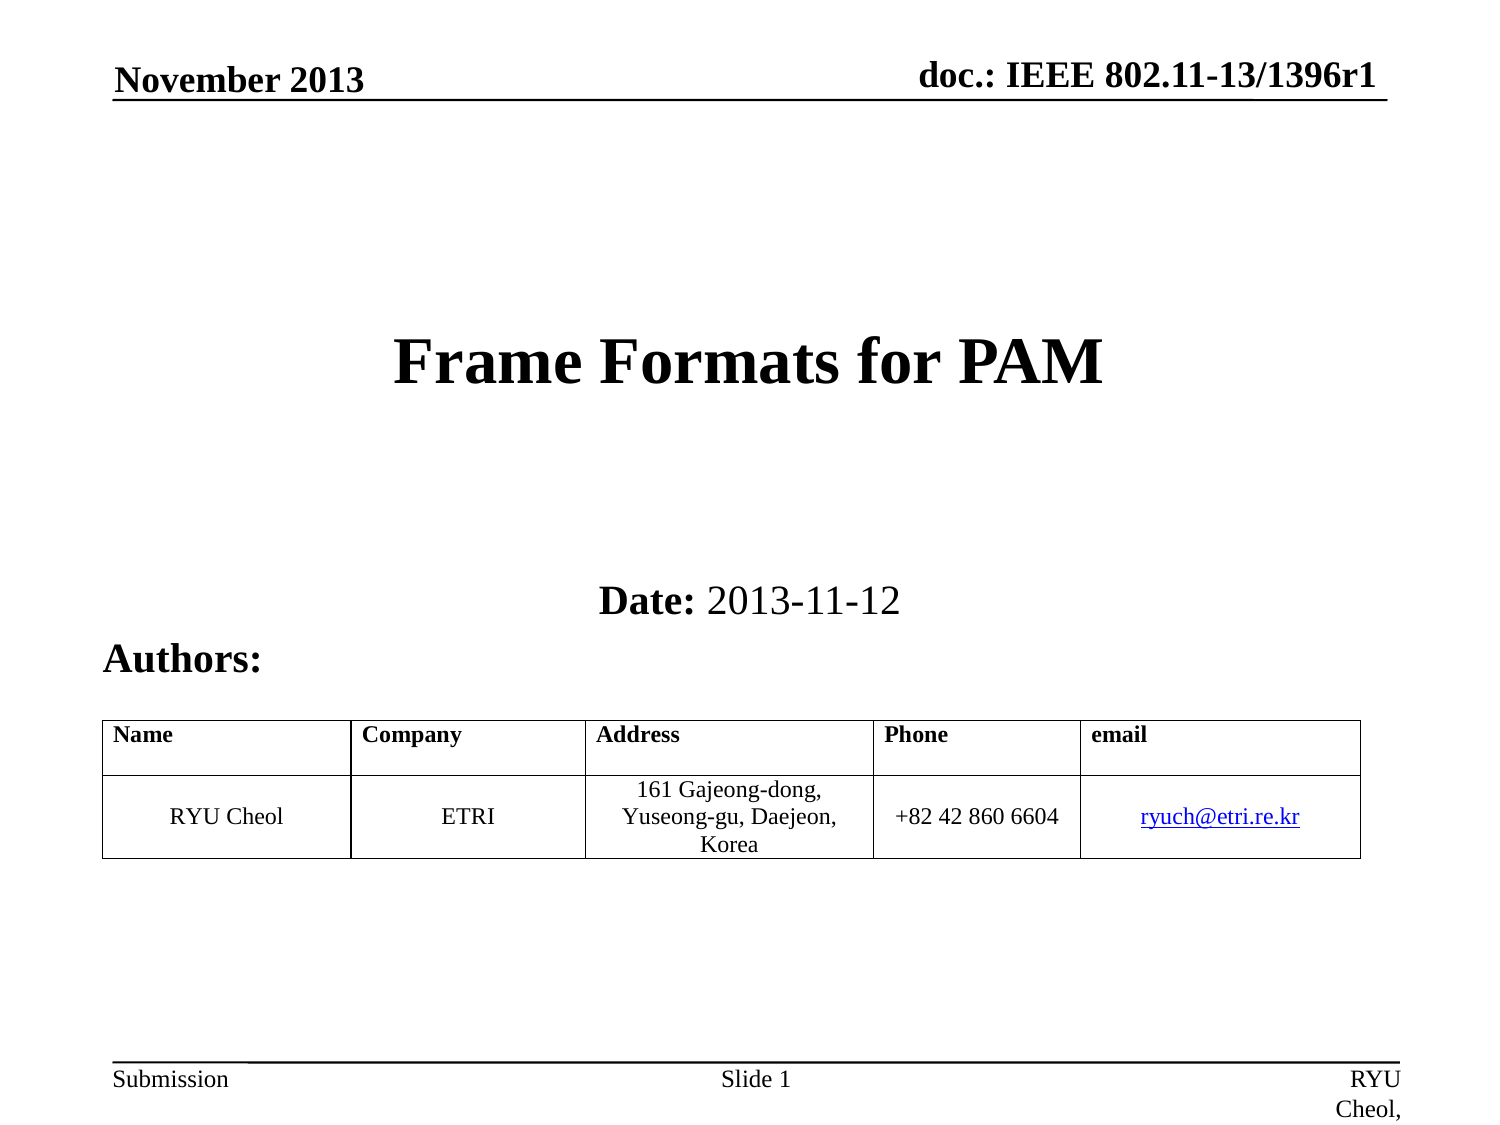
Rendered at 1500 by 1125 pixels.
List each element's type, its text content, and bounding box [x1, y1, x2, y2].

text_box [87, 719, 1369, 1083]
text_box Authors: [87, 623, 325, 687]
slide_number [114, 65, 408, 100]
list Date: 2013-11-12 [112, 564, 1388, 628]
footer RYU Cheol, ETRI [1324, 1061, 1402, 1093]
title Frame Formats for PAM [112, 269, 1388, 445]
